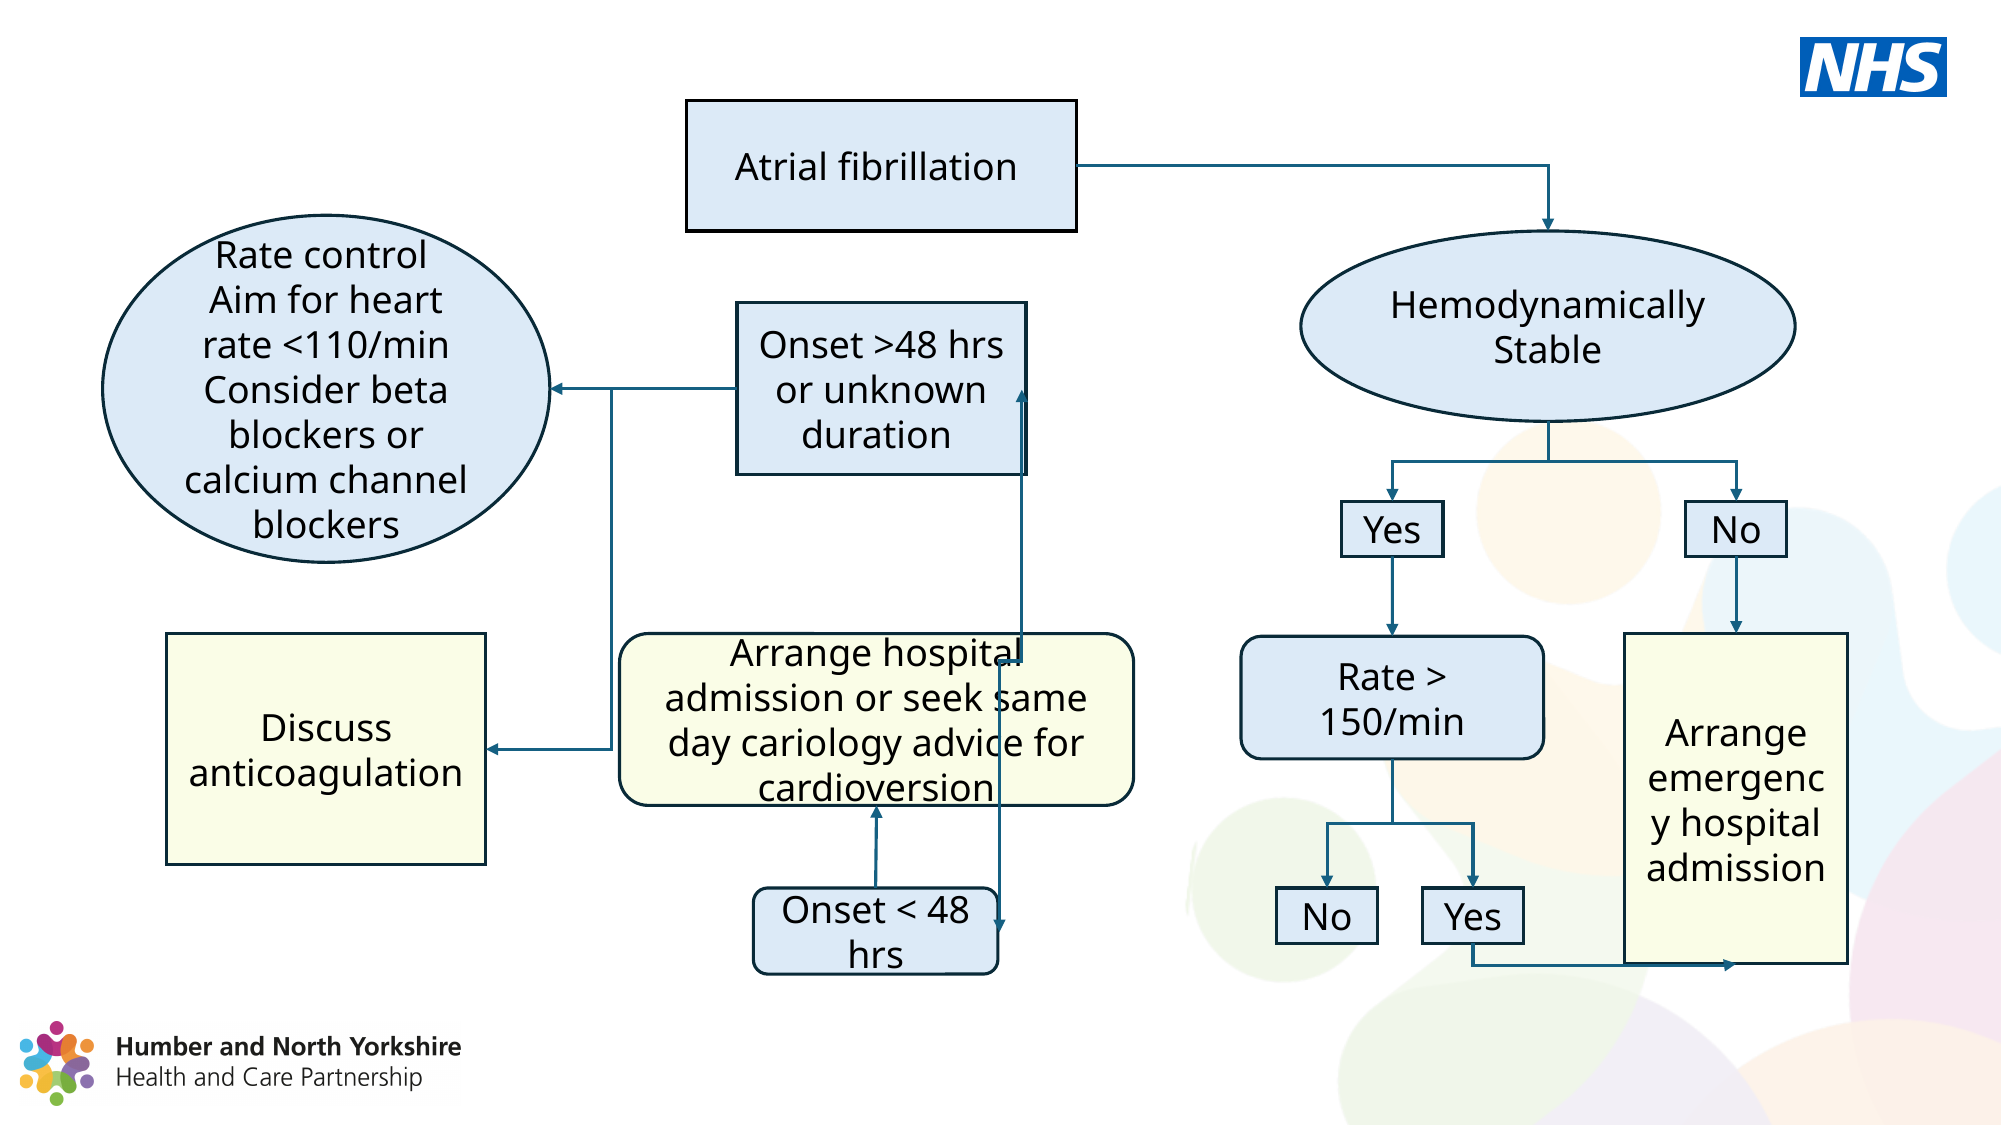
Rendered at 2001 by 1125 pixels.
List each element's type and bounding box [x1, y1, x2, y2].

picture [1800, 37, 1947, 97]
text_box [102, 99, 1849, 975]
picture [19, 1021, 461, 1106]
